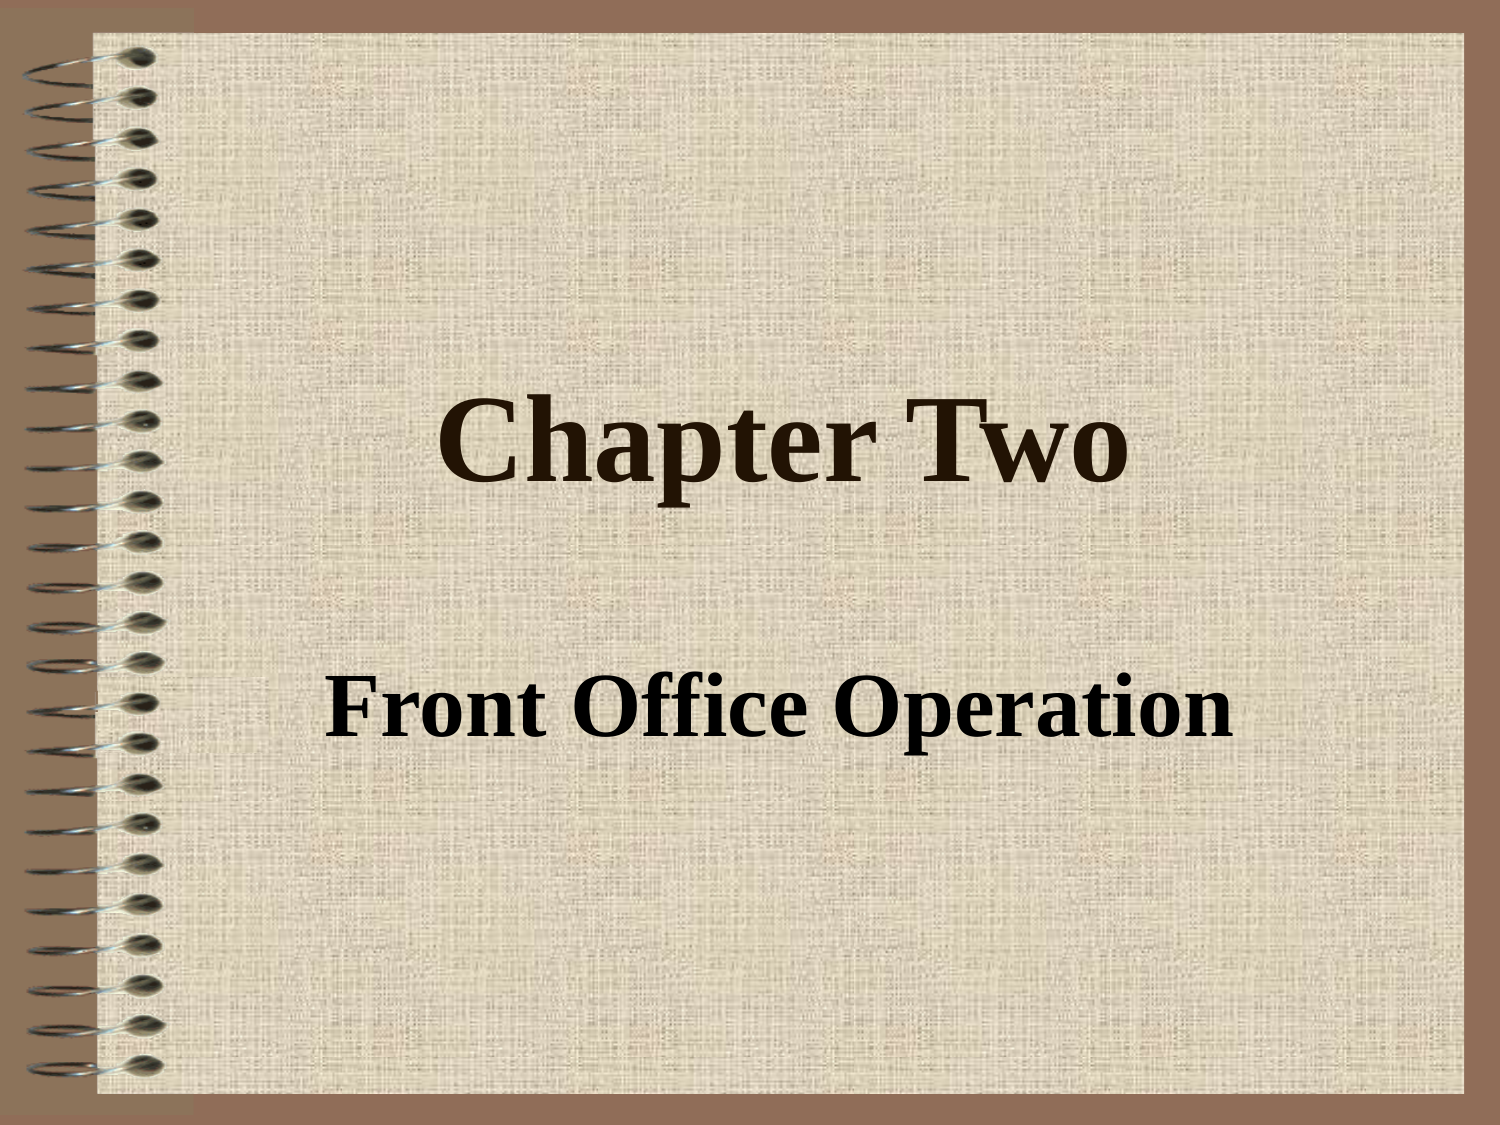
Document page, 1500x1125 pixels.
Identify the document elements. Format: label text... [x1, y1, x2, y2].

title Chapter Two [149, 337, 1417, 526]
subtitle Front Office Operation [266, 637, 1317, 929]
picture [0, 8, 1465, 1115]
